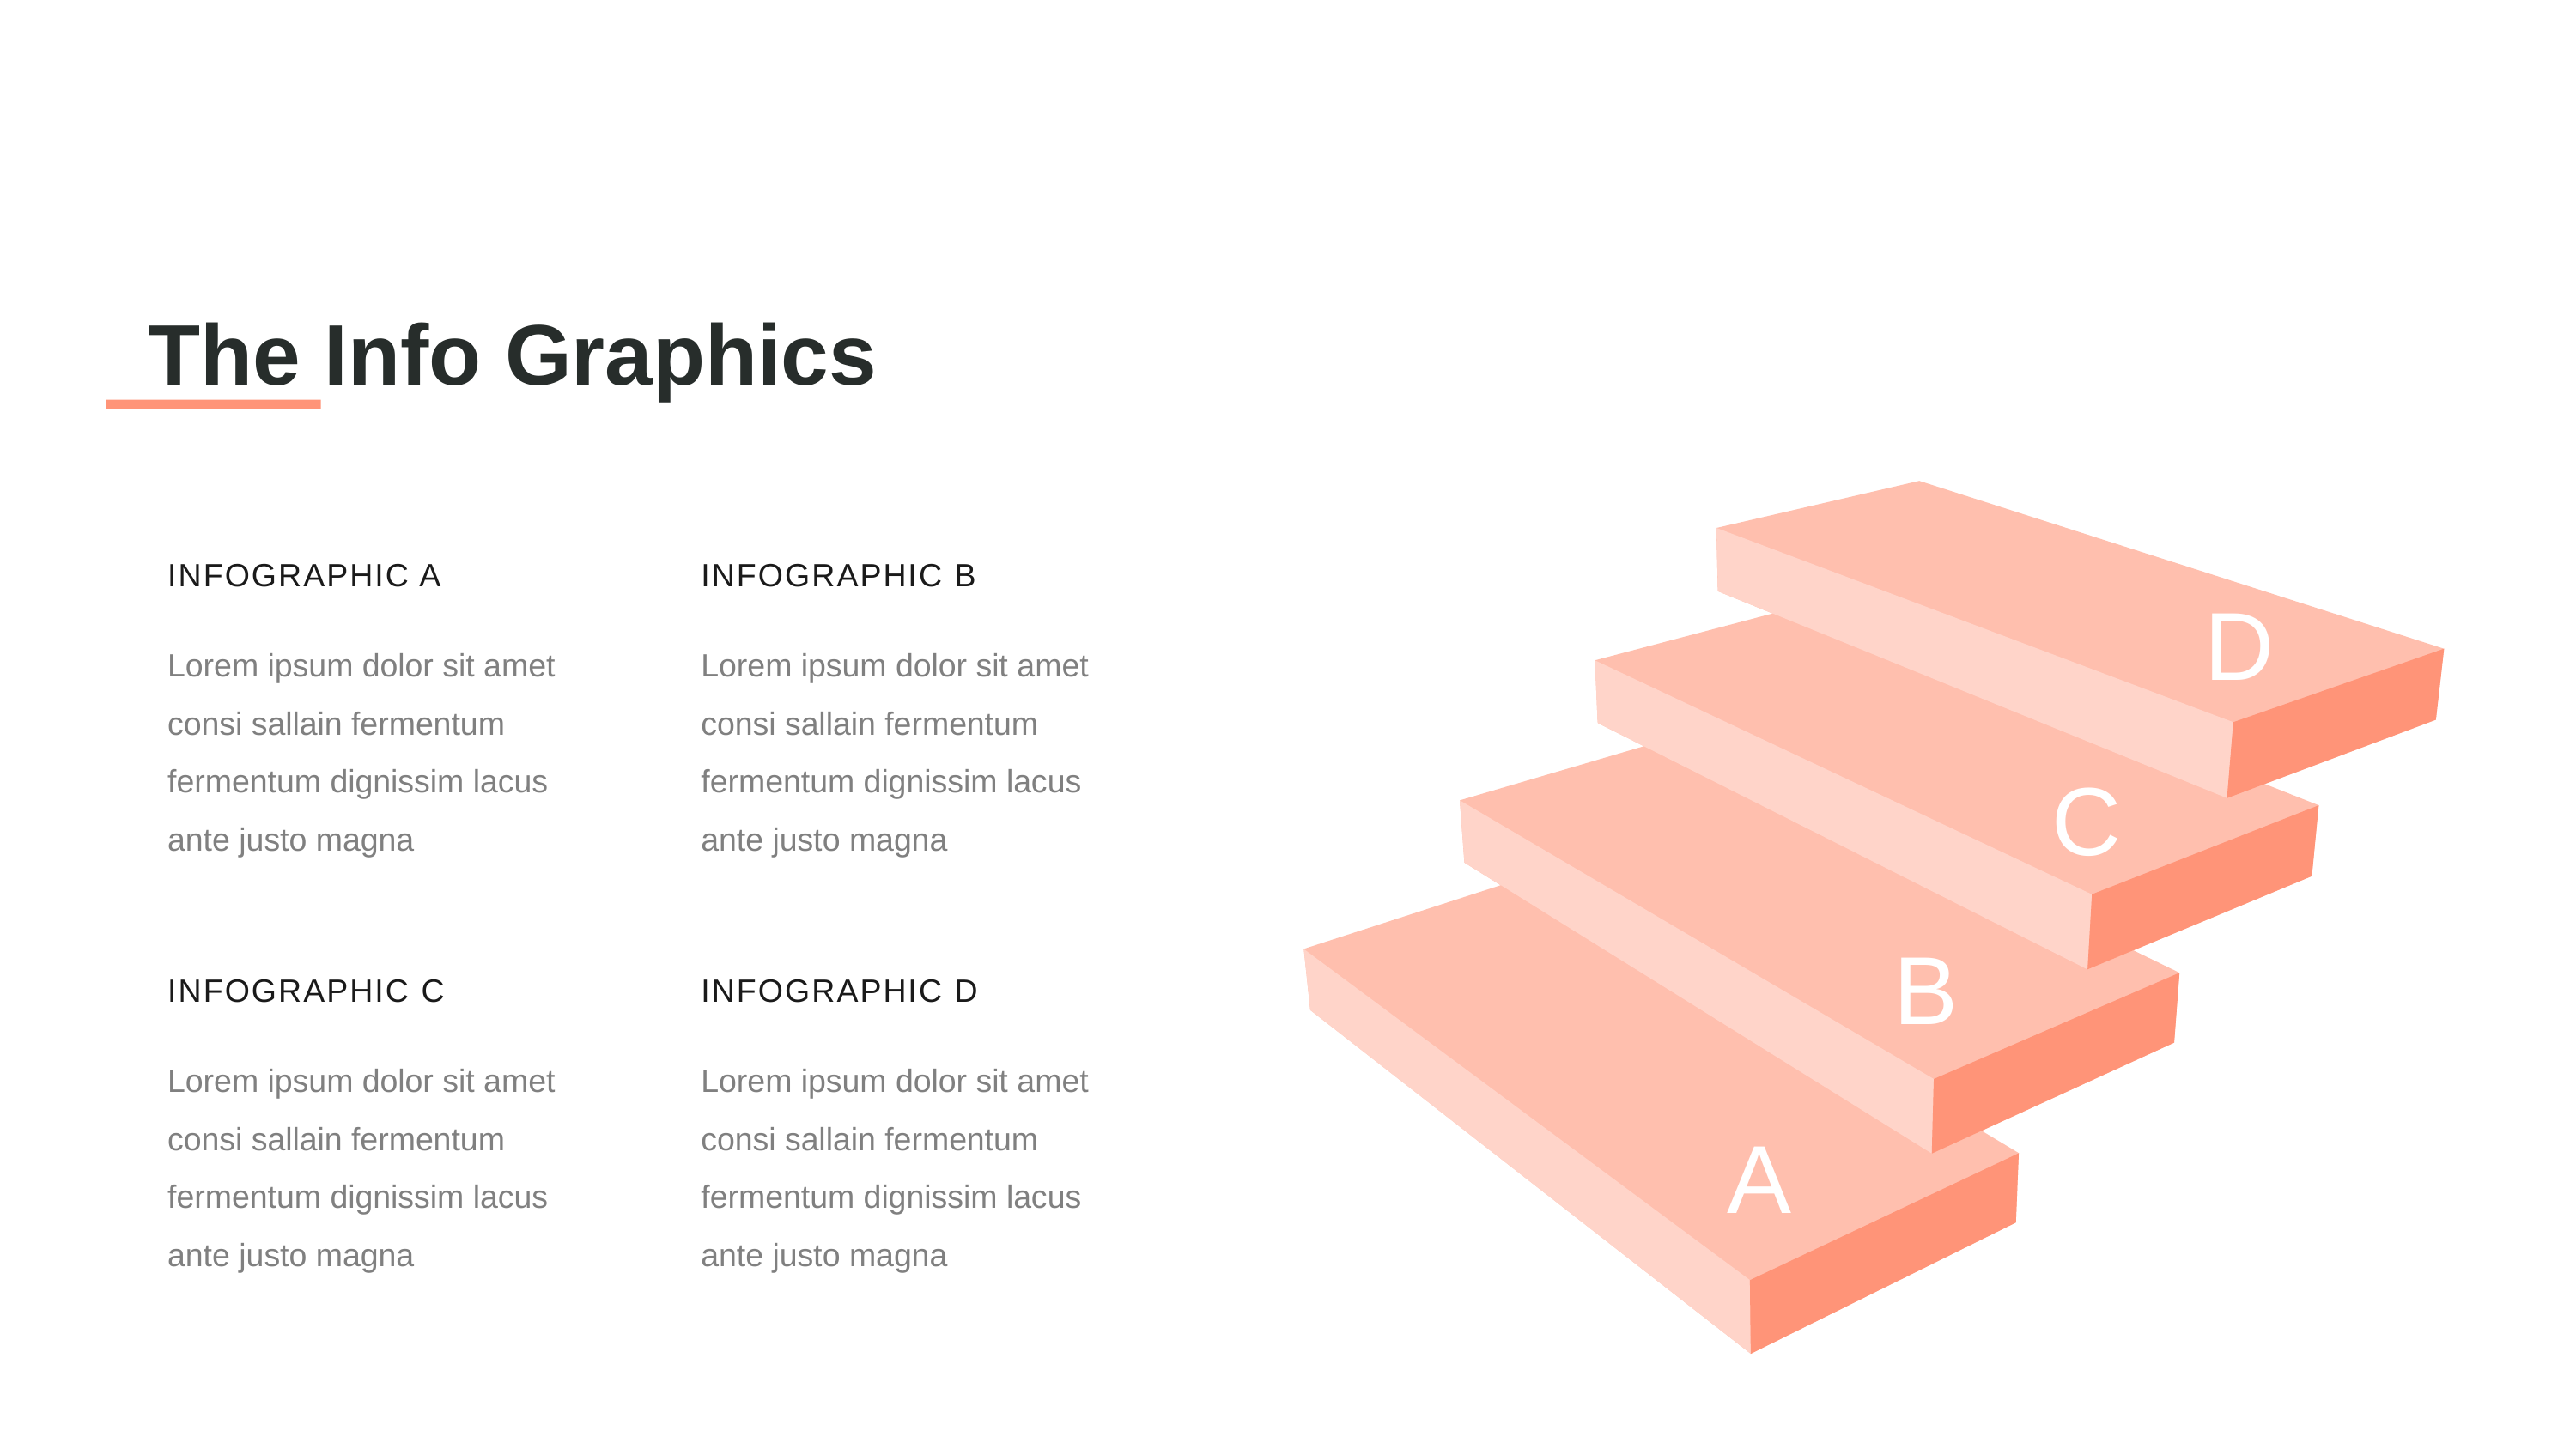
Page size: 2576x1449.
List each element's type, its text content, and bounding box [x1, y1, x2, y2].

text_box [105, 399, 322, 410]
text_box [1595, 603, 2319, 970]
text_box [688, 943, 1144, 1275]
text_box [1716, 481, 2445, 798]
text_box The Info Graphics [80, 241, 945, 409]
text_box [1459, 733, 2180, 1154]
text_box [155, 528, 611, 859]
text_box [1303, 870, 2020, 1354]
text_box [155, 943, 611, 1275]
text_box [688, 528, 1144, 859]
